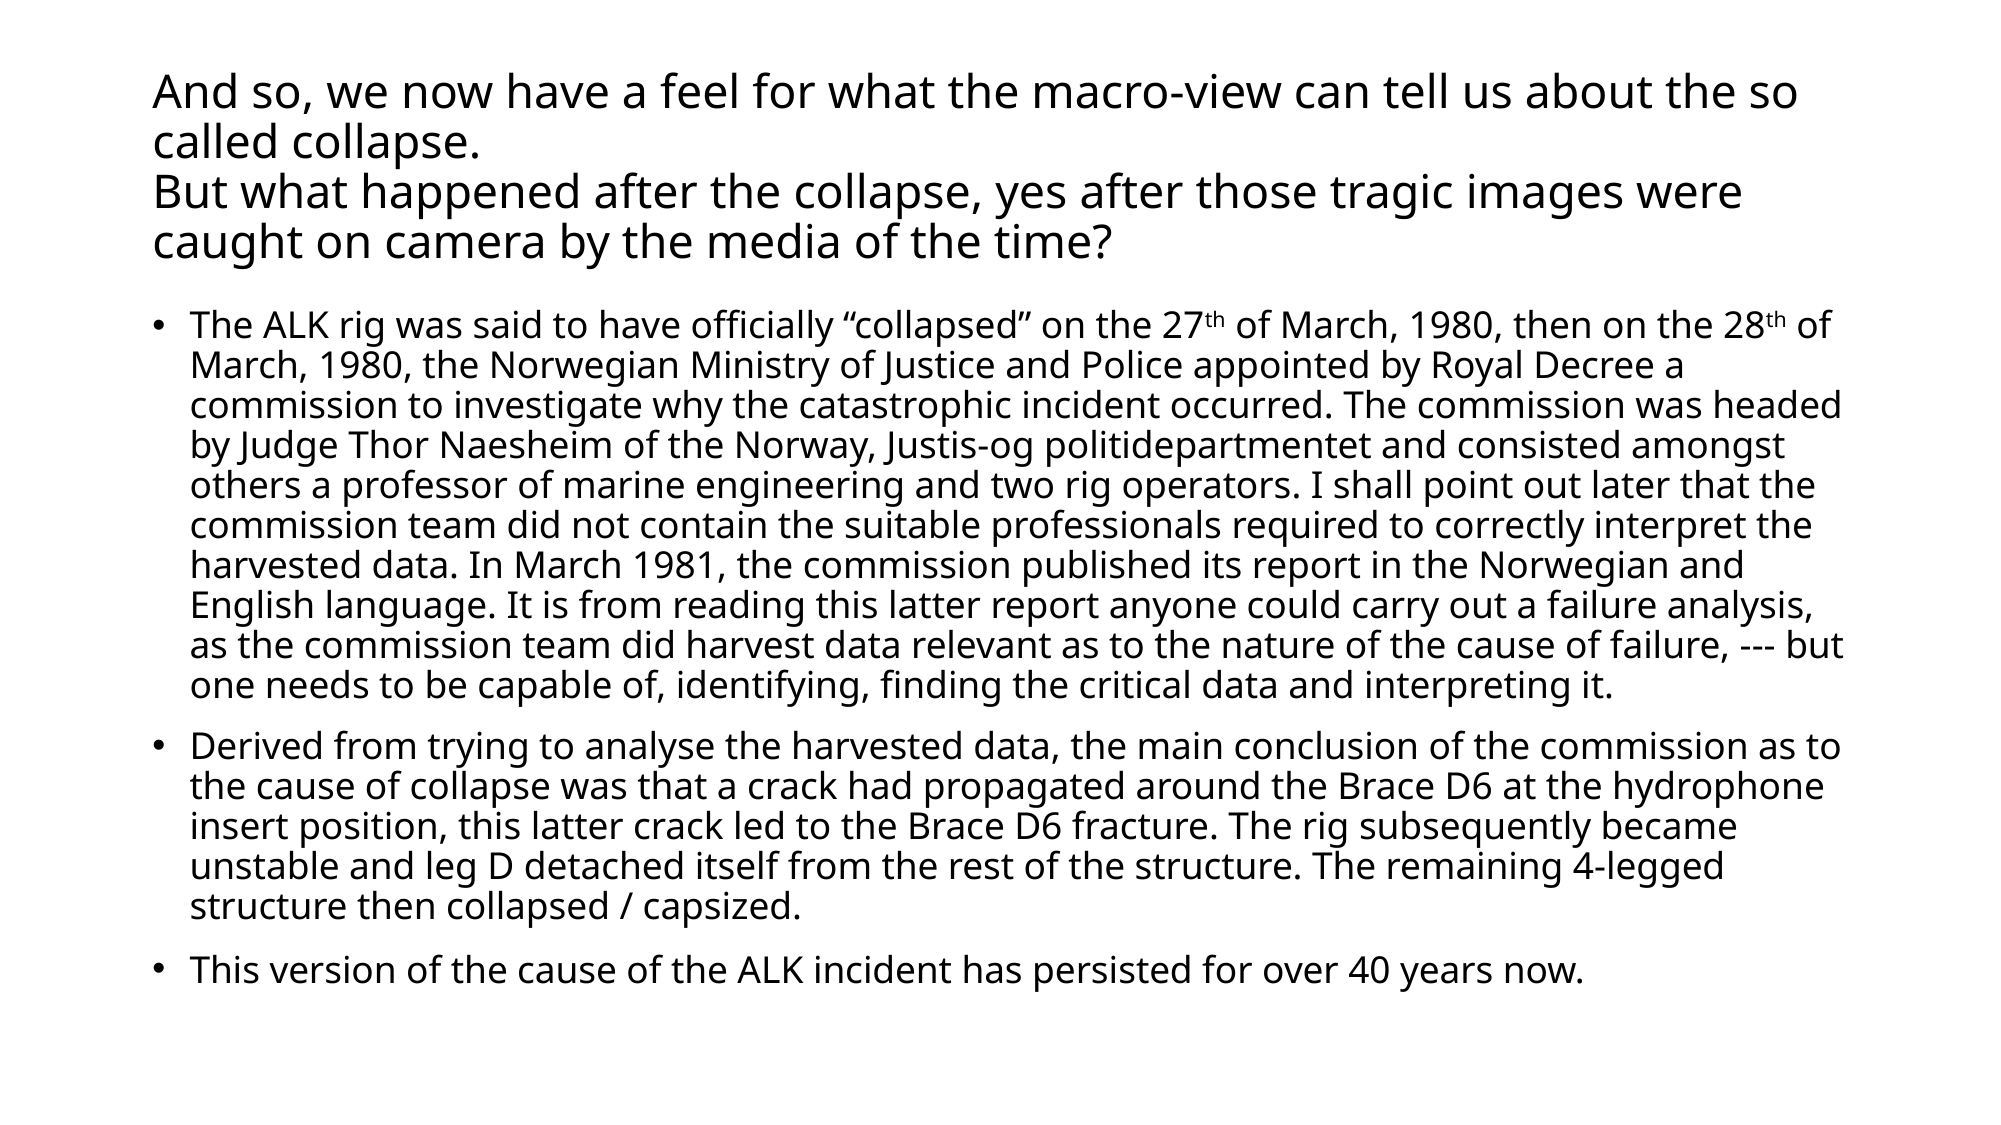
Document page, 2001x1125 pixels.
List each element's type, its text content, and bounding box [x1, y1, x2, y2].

title And so, we now have a feel for what the macro-view can tell us about the so called collapse. But what happened after the collapse, yes after those tragic images were caught on camera by the media of the time? [137, 59, 1863, 278]
list The ALK rig was said to have officially “collapsed” on the 27th of March, 1980, then on the 28th of March, 1980, the Norwegian Ministry of Justice and Police appointed by Royal Decree a commission to investigate why the catastrophic incident occurred. The commission was headed by Judge Thor Naesheim of the Norway, Justis-og politidepartmentet and consisted amongst others a professor of marine engineering and two rig operators. I shall point out later that the commission team did not contain the suitable professionals required to correctly interpret the harvested data. In March 1981, the commission published its report in the Norwegian and English language. It is from reading this latter report anyone could carry out a failure analysis, as the commission team did harvest data relevant as to the nature of the cause of failure, --- but one needs to be capable of, identifying, finding the critical data and interpreting it. Derived from trying to analyse the harvested data, the main conclusion of the commission as to the cause of collapse was that a crack had propagated around the Brace D6 at the hydrophone insert position, this latter crack led to the Brace D6 fracture. The rig subsequently became unstable and leg D detached itself from the rest of the structure. The remaining 4-legged structure then collapsed / capsized. This version of the cause of the ALK incident has persisted for over 40 years now. [137, 299, 1863, 1014]
